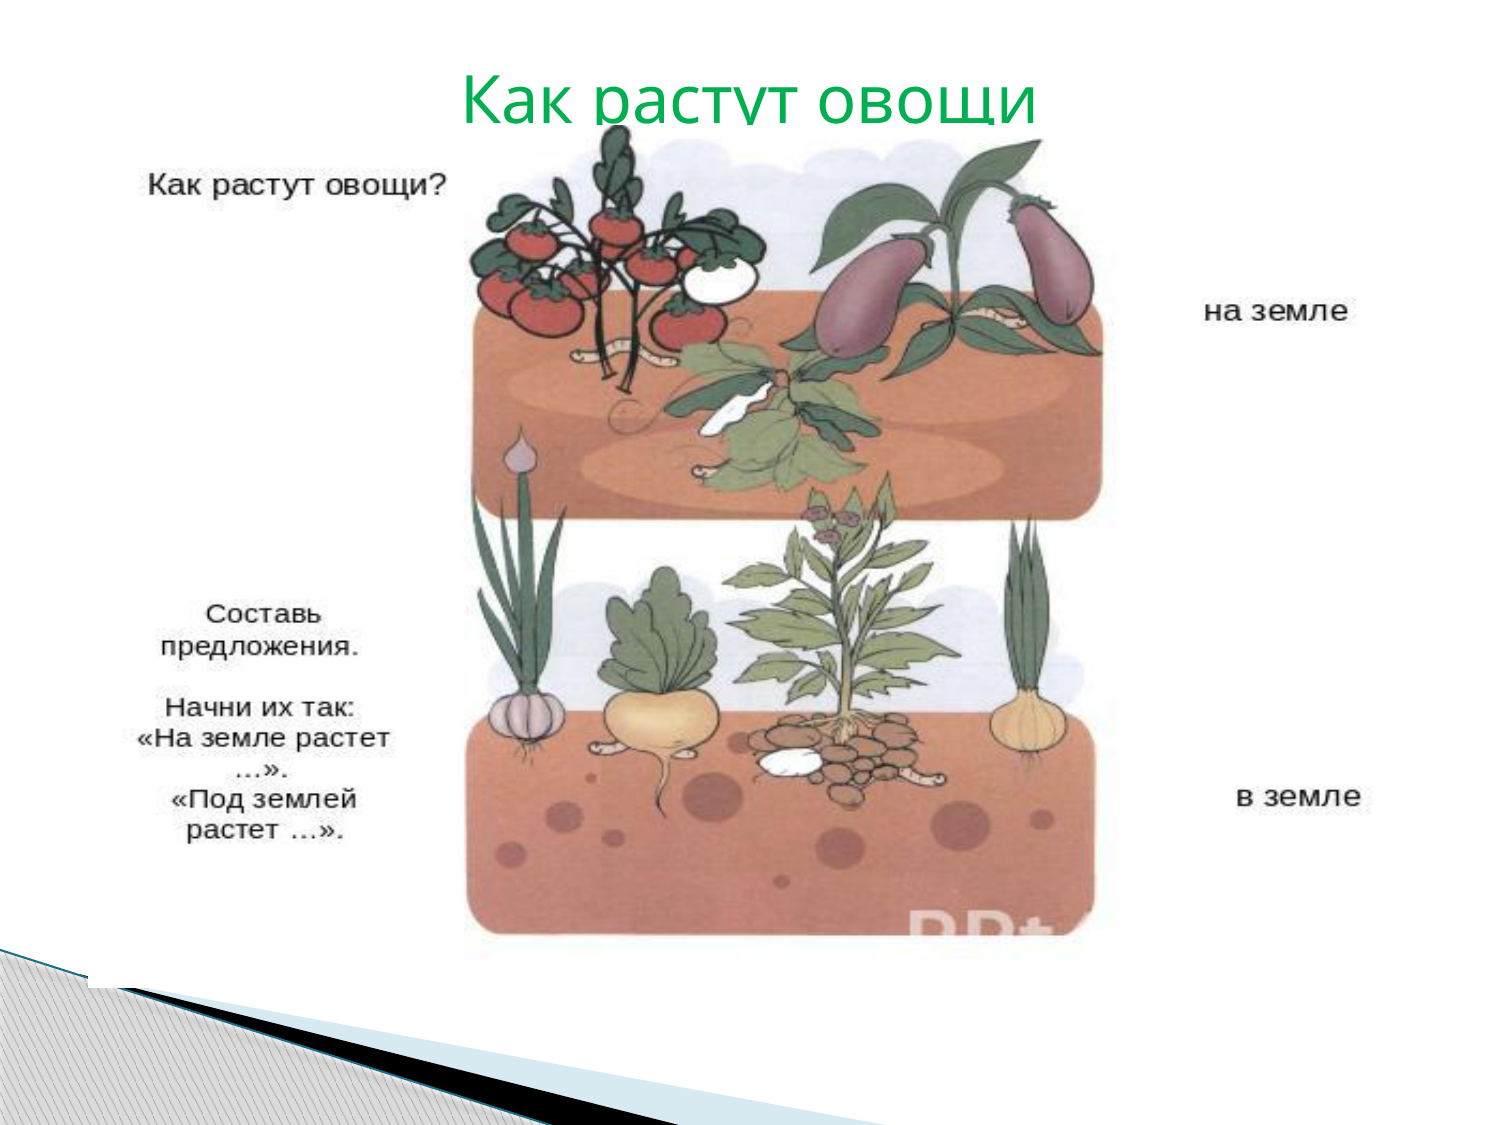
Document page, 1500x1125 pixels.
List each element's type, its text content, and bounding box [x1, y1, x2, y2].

title Как растут овощи [75, 45, 1425, 149]
picture [88, 125, 1459, 988]
